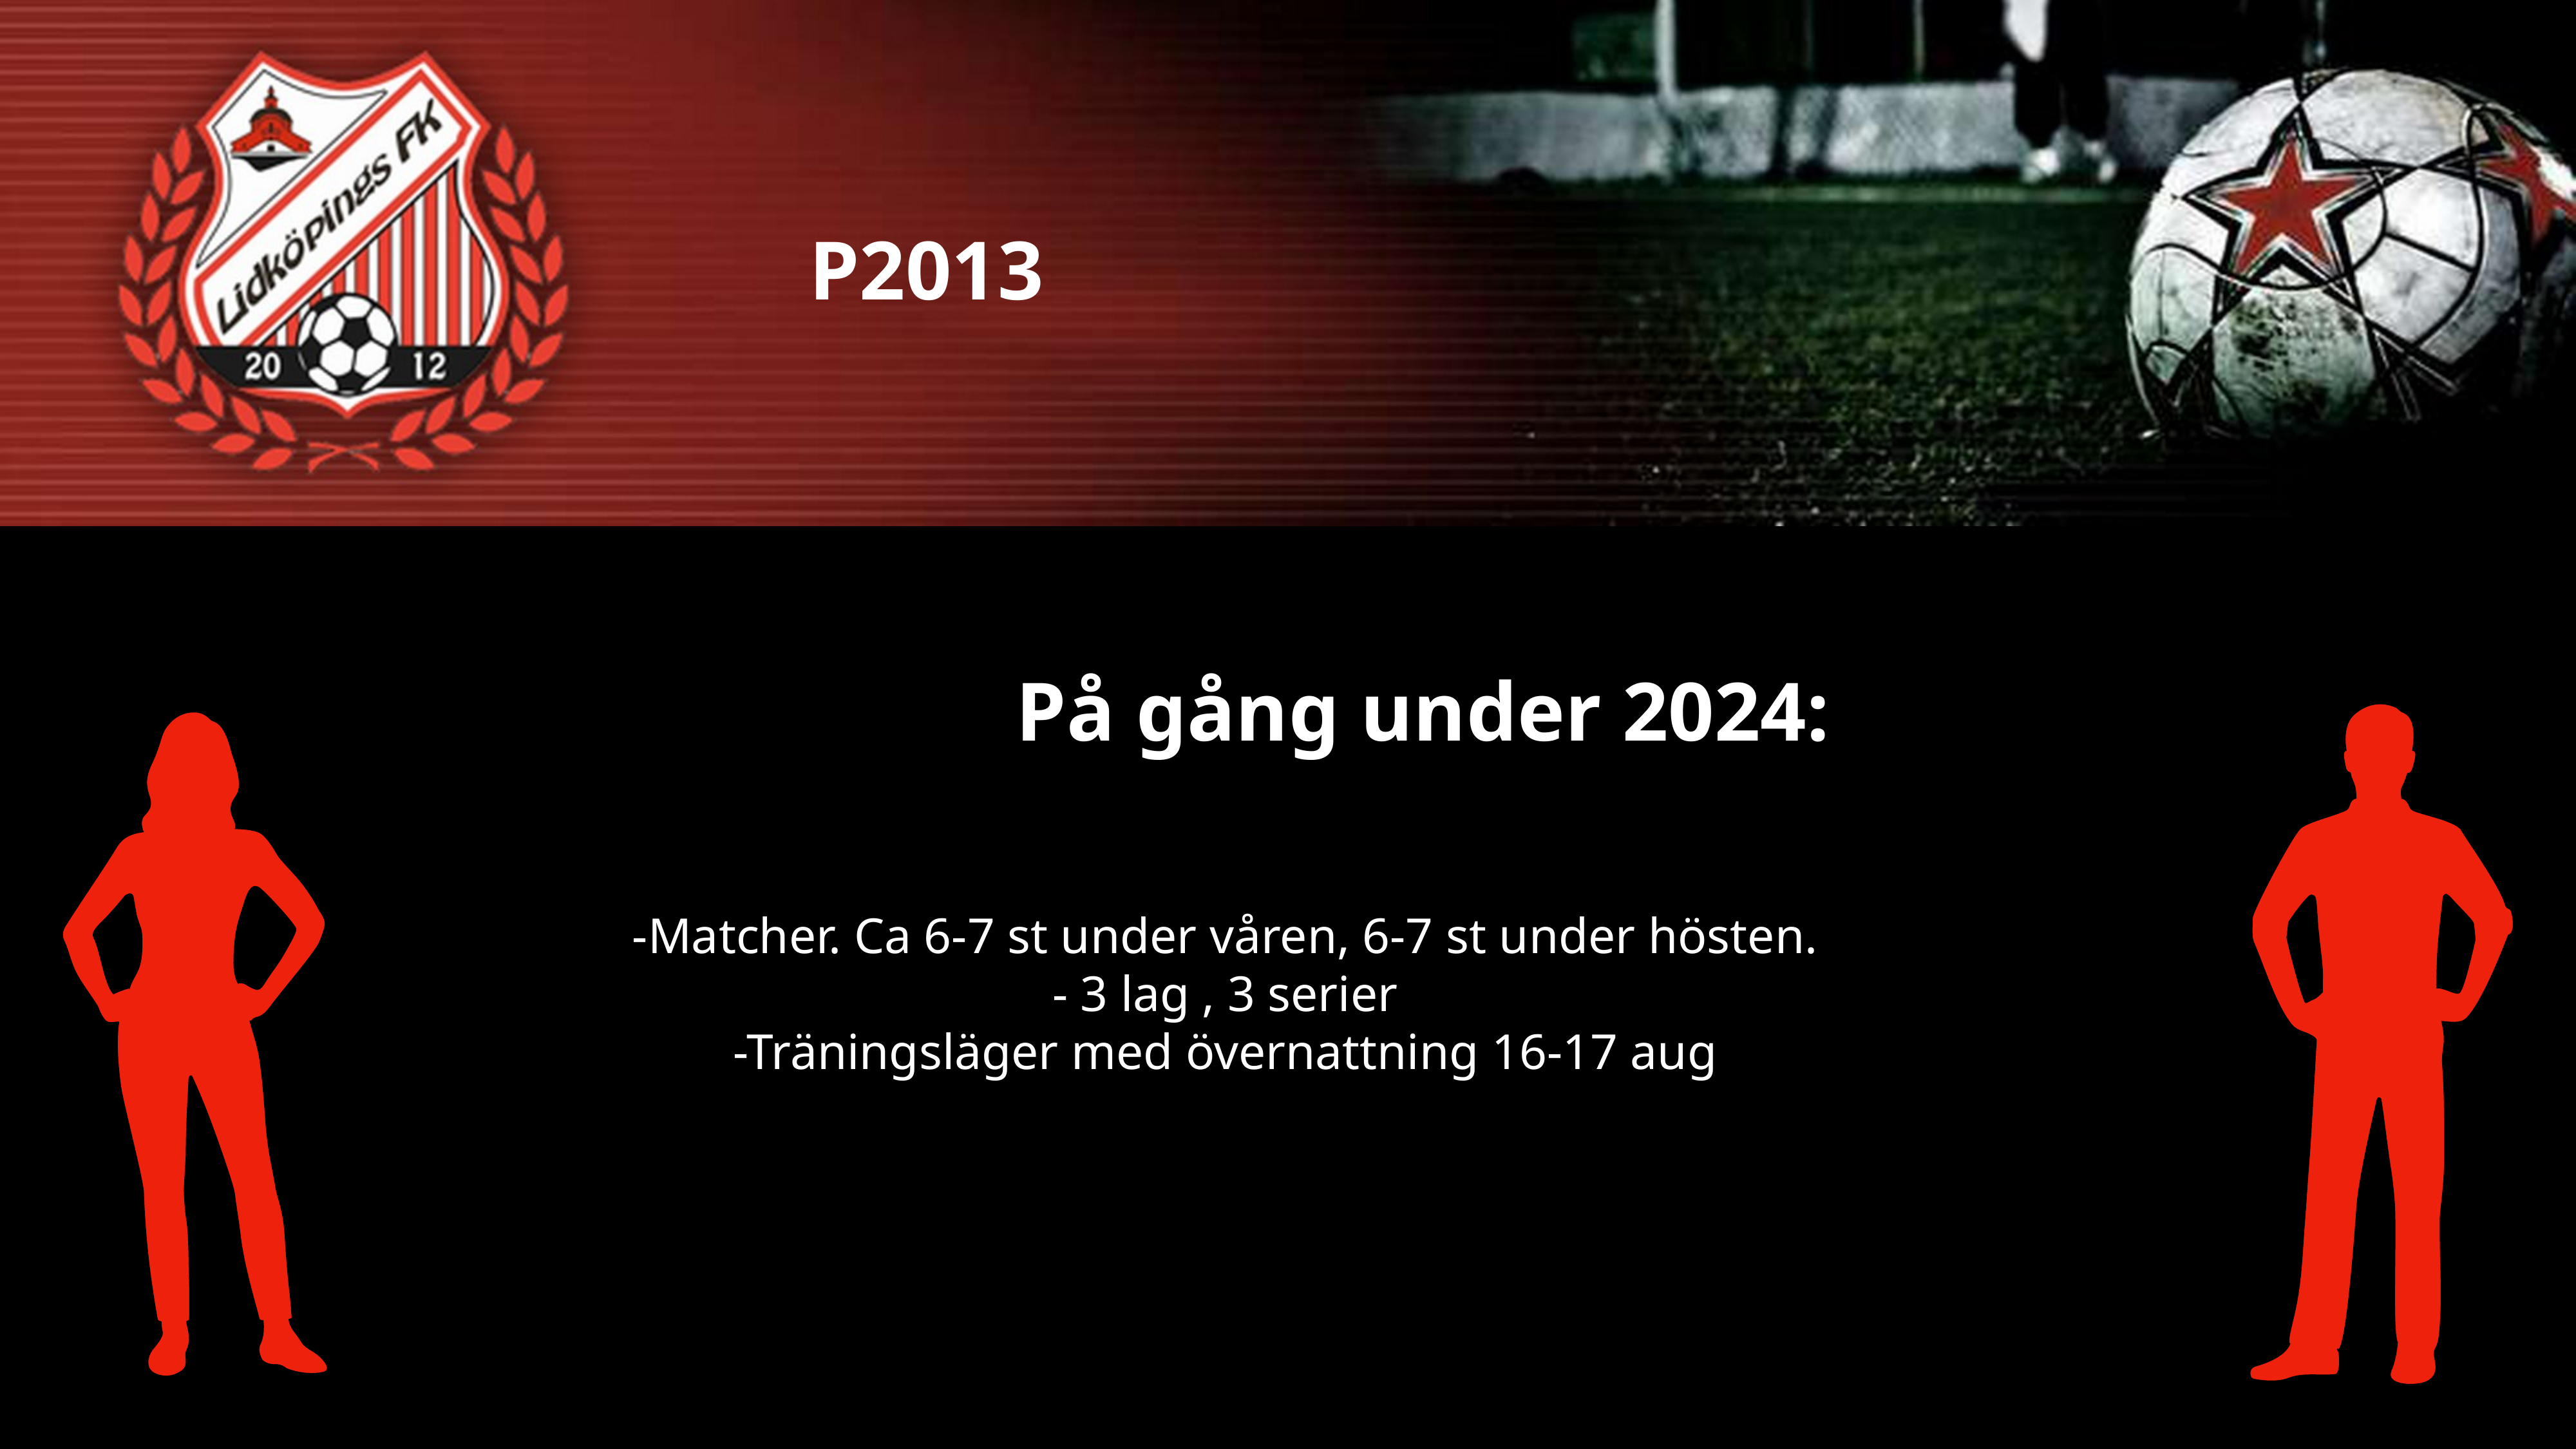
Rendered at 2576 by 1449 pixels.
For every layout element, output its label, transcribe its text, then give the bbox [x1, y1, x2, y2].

subtitle På gång under 2024: -Matcher. Ca 6-7 st under våren, 6-7 st under hösten. - 3 lag , 3 serier -Träningsläger med övernattning 16-17 aug [424, 654, 2027, 1236]
picture [0, 0, 2576, 526]
text_box [62, 712, 328, 1377]
text_box [2249, 703, 2514, 1385]
